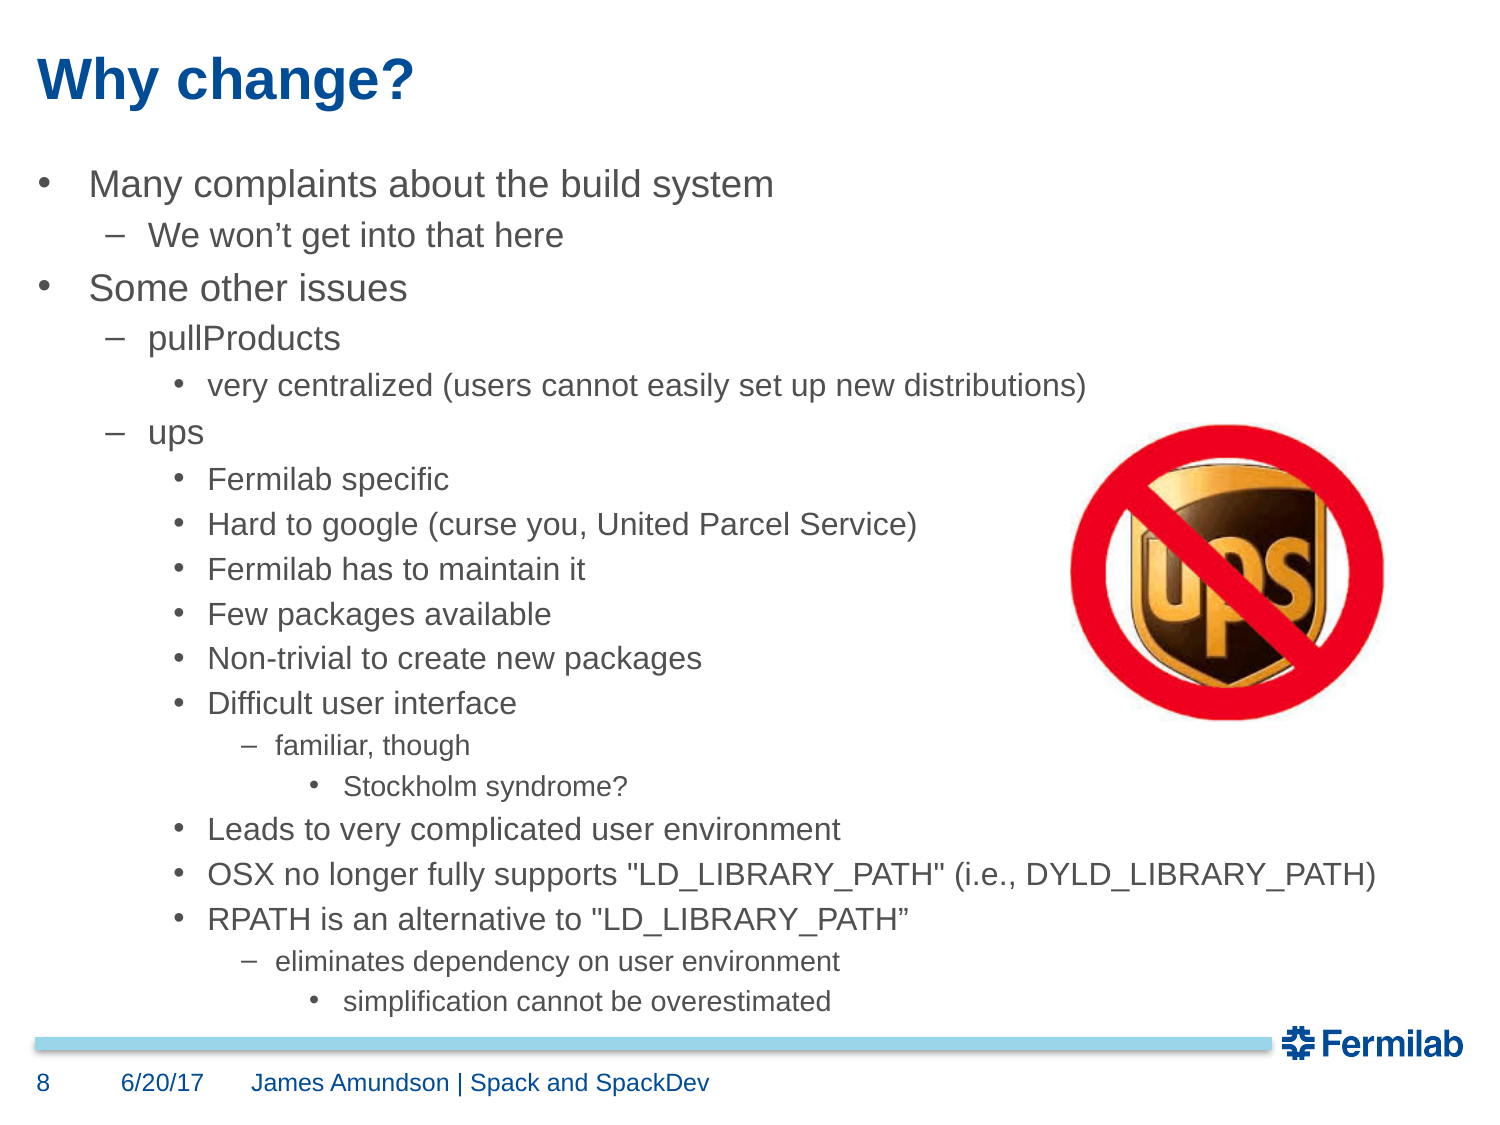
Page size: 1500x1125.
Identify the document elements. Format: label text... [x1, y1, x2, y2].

footer James Amundson | Spack and SpackDev [251, 1066, 1279, 1107]
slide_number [120, 1066, 232, 1107]
title Why change? [37, 41, 1463, 112]
picture [1069, 422, 1387, 727]
picture [1282, 1026, 1463, 1060]
slide_number 8 [36, 1066, 105, 1106]
list Many complaints about the build system We won’t get into that here Some other issues pullProducts very centralized (users cannot easily set up new distributions) ups Fermilab specific Hard to google (curse you, United Parcel Service) Fermilab has to maintain it Few packages available Non-trivial to create new packages Difficult user interface familiar, though Stockholm syndrome? Leads to very complicated user environment OSX no longer fully supports "LD_LIBRARY_PATH" (i.e., DYLD_LIBRARY_PATH) RPATH is an alternative to "LD_LIBRARY_PATH” eliminates dependency on user environment simplification cannot be overestimated [37, 159, 1461, 1022]
